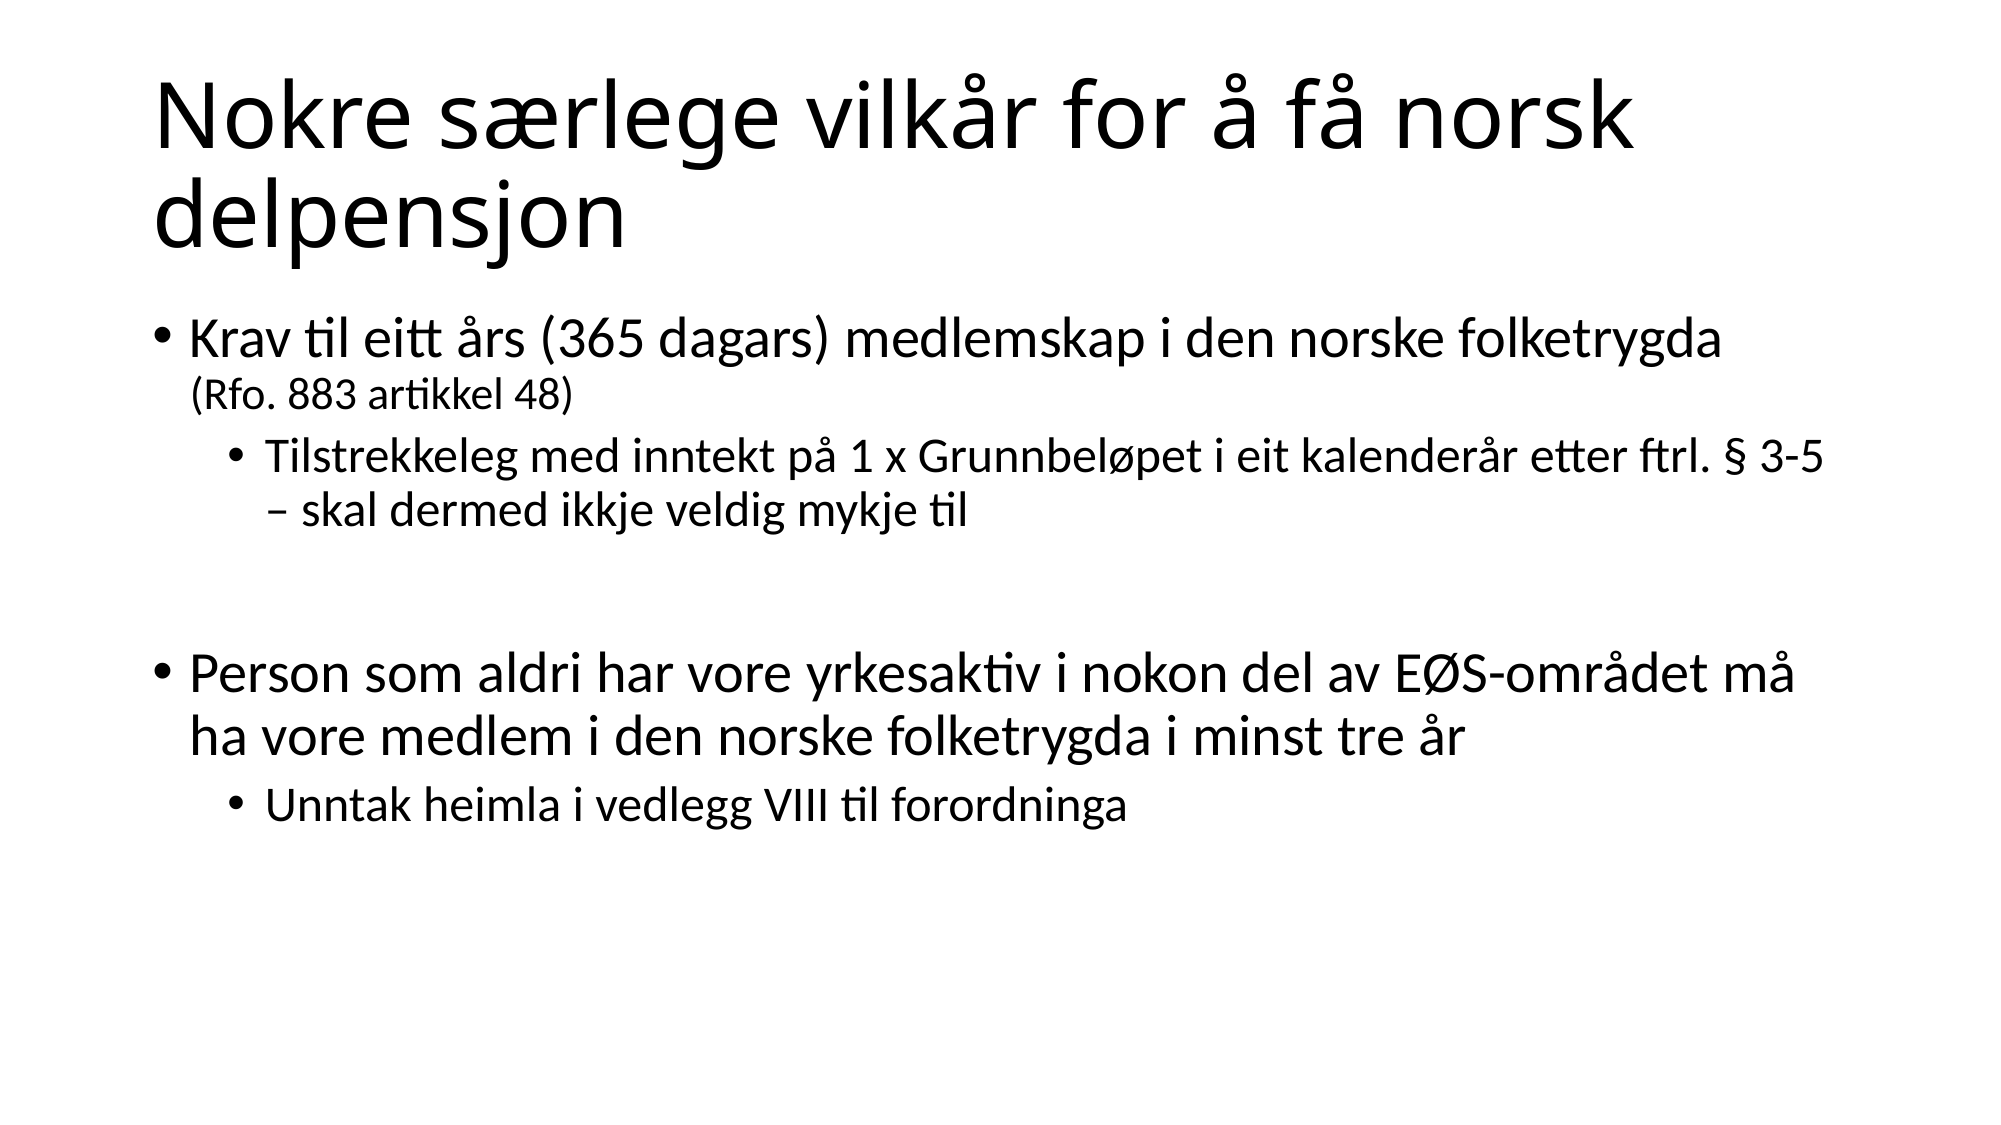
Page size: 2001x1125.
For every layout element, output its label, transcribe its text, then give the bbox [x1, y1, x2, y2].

list Krav til eitt års (365 dagars) medlemskap i den norske folketrygda (Rfo. 883 artikkel 48) Tilstrekkeleg med inntekt på 1 x Grunnbeløpet i eit kalenderår etter ftrl. § 3-5 – skal dermed ikkje veldig mykje til Person som aldri har vore yrkesaktiv i nokon del av EØS-området må ha vore medlem i den norske folketrygda i minst tre år Unntak heimla i vedlegg VIII til forordninga [137, 299, 1863, 1014]
title Nokre særlege vilkår for å få norsk delpensjon [137, 59, 1863, 278]
